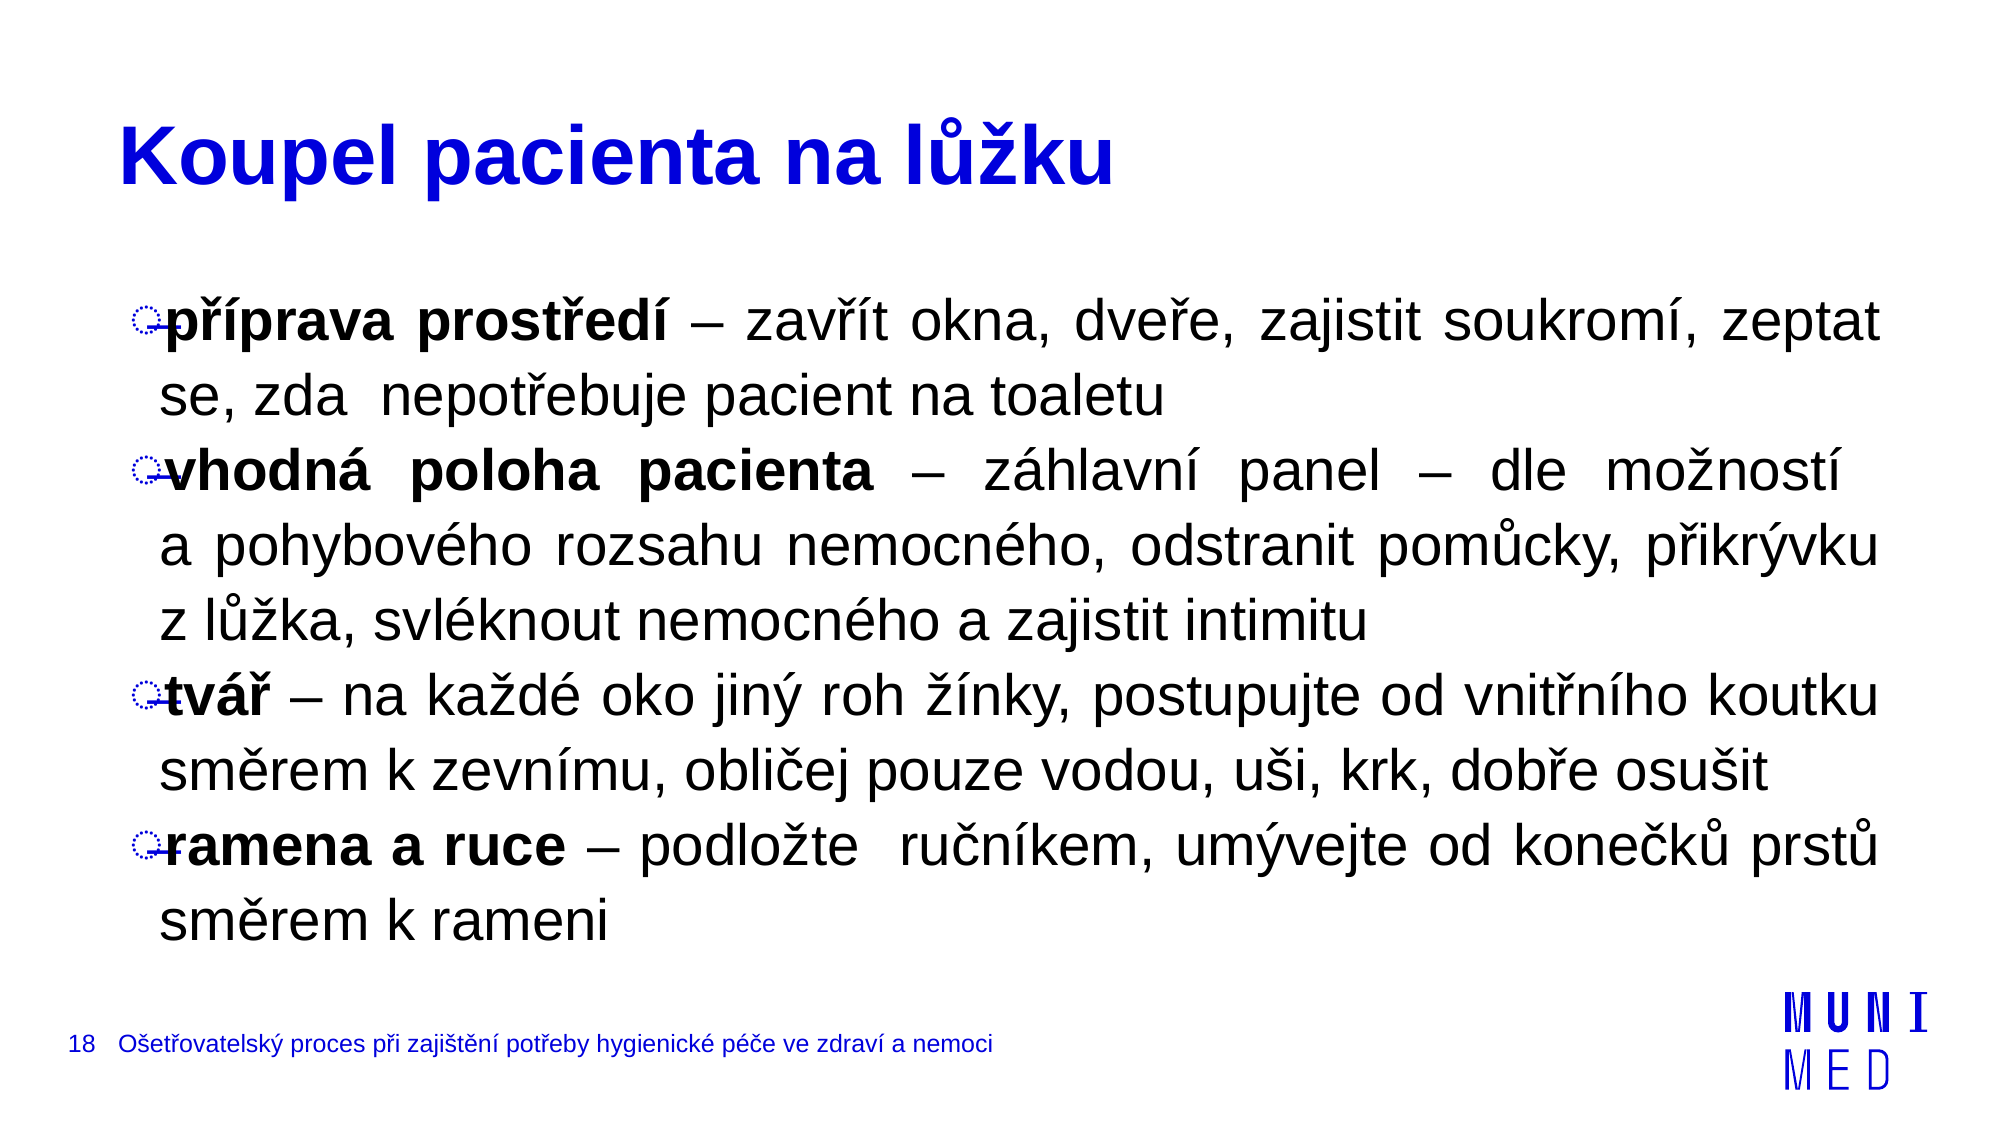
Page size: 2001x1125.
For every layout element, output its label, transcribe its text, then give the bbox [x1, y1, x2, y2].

slide_number 18 [67, 1021, 110, 1063]
title Koupel pacienta na lůžku [118, 118, 1883, 193]
footer Ošetřovatelský proces při zajištění potřeby hygienické péče ve zdraví a nemoci [118, 1021, 1418, 1063]
list příprava prostředí – zavřít okna, dveře, zajistit soukromí, zeptat se, zda nepotřebuje pacient na toaletu vhodná poloha pacienta – záhlavní panel – dle možností a pohybového rozsahu nemocného, odstranit pomůcky, přikrývku z lůžka, svléknout nemocného a zajistit intimitu tvář – na každé oko jiný roh žínky, postupujte od vnitřního koutku směrem k zevnímu, obličej pouze vodou, uši, krk, dobře osušit ramena a ruce – podložte ručníkem, umývejte od konečků prstů směrem k rameni [118, 277, 1883, 957]
